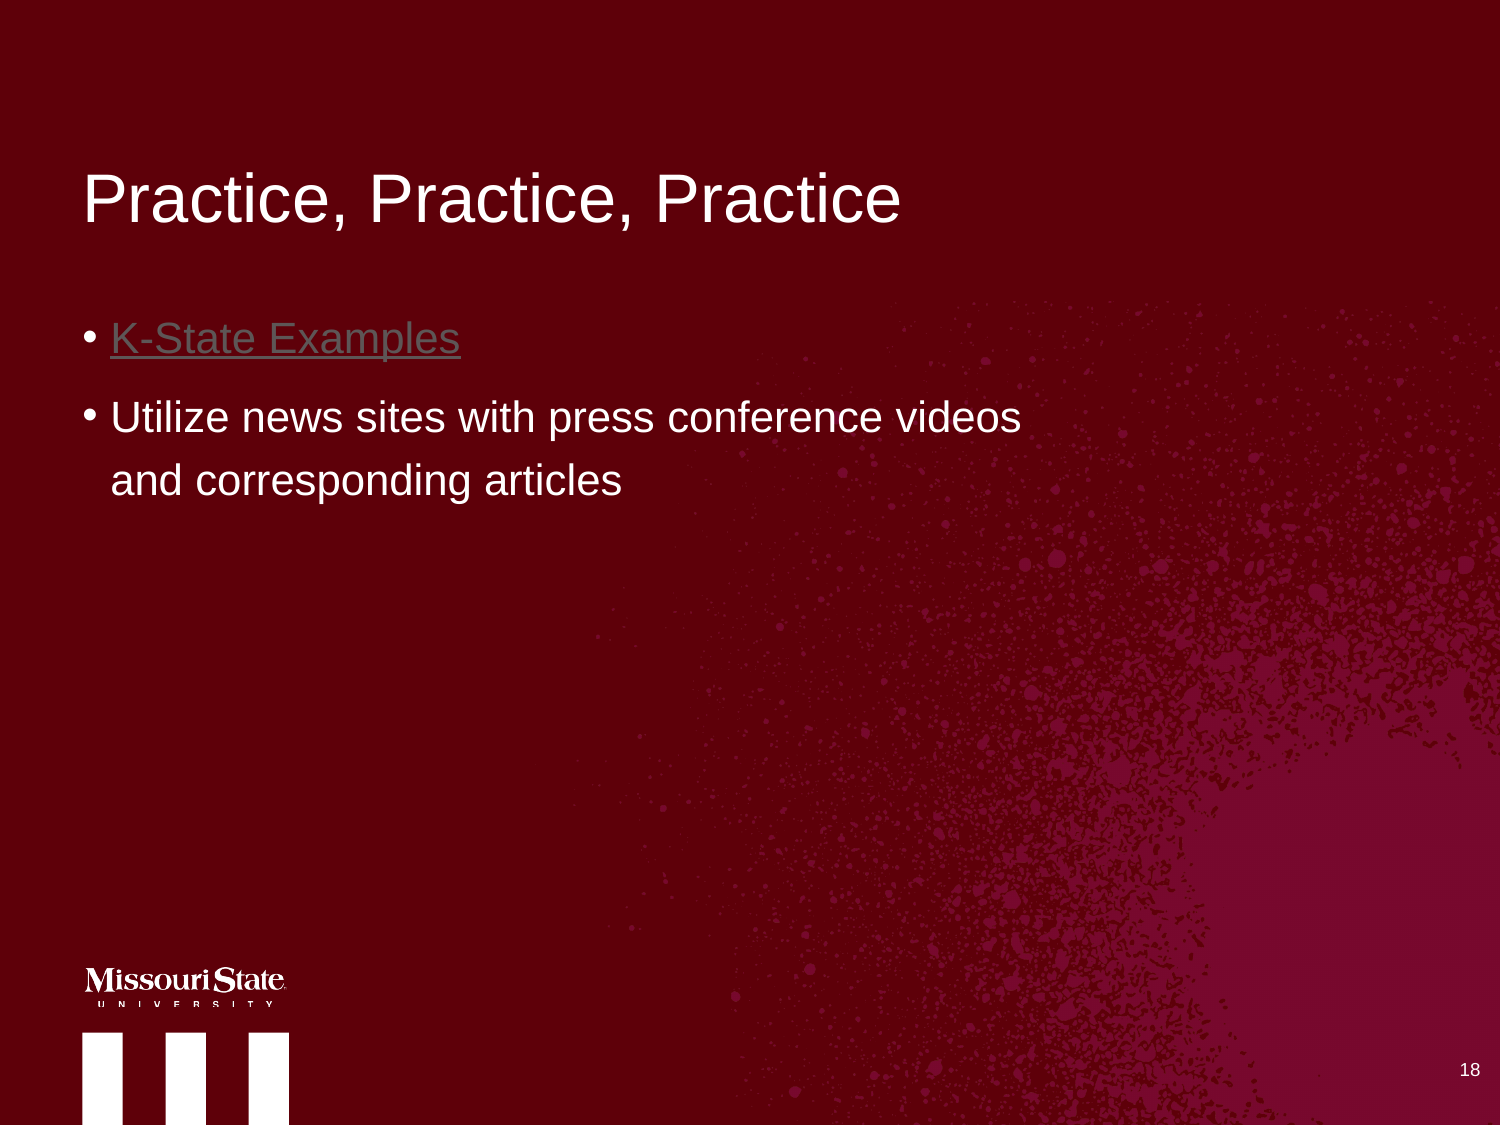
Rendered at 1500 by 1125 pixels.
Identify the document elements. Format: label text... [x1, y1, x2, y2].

slide_number 18 [1414, 1039, 1481, 1100]
list K-State Examples Utilize news sites with press conference videos and corresponding articles [82, 299, 1101, 843]
title Practice, Practice, Practice [82, 111, 1101, 278]
